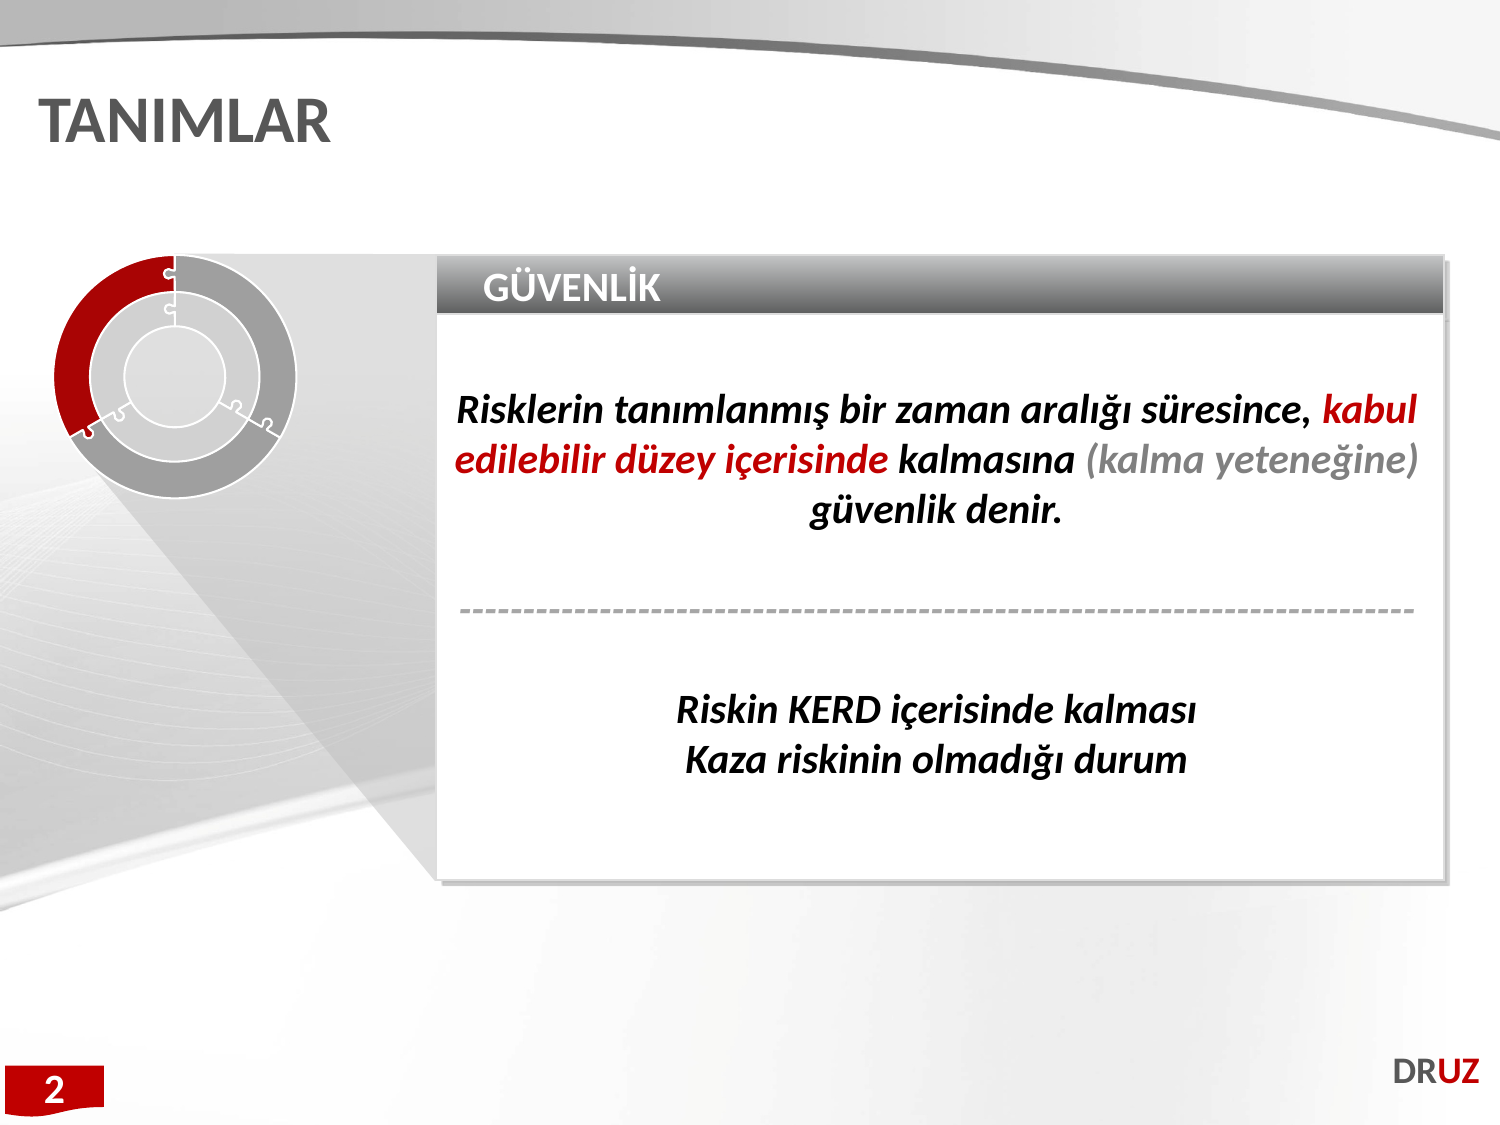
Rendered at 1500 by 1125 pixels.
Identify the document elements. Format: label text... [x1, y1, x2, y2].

text_box DRUZ [1379, 1046, 1480, 1125]
text_box Risklerin tanımlanmış bir zaman aralığı süresince, kabul edilebilir düzey içerisinde kalmasına (kalma yeteneğine) güvenlik denir. --------------------------------------------------------------------------- Riskin KERD içerisinde kalması Kaza riskinin olmadığı durum [435, 314, 1444, 881]
text_box GÜVENLİK [435, 255, 1444, 314]
table_cell TAŞIMA [442, 321, 1449, 885]
text_box [125, 253, 436, 882]
text_box TANIMLAR [38, 67, 1485, 174]
picture [0, 0, 1500, 1125]
text_box 2 [3, 1063, 106, 1119]
table_cell TAŞIMA [1444, 261, 1449, 317]
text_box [52, 254, 297, 499]
